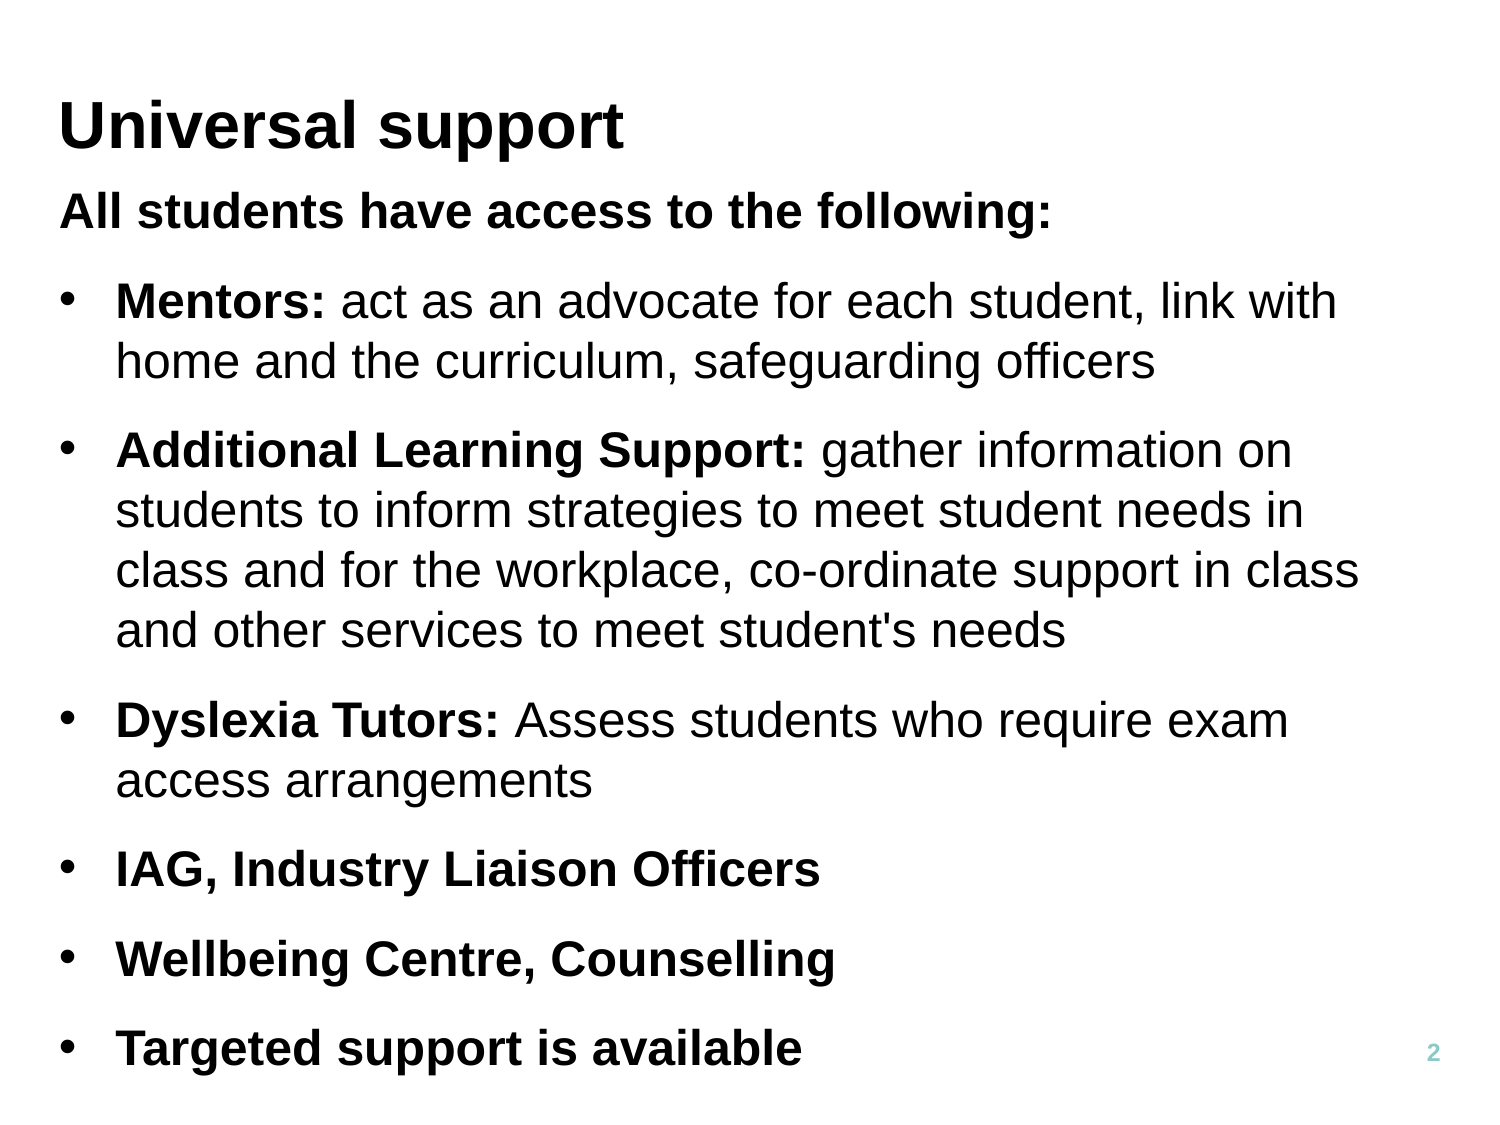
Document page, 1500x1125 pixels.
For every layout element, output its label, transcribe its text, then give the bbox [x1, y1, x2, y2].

list All students have access to the following: Mentors: act as an advocate for each student, link with home and the curriculum, safeguarding officers Additional Learning Support: gather information on students to inform strategies to meet student needs in class and for the workplace, co-ordinate support in class and other services to meet student's needs Dyslexia Tutors: Assess students who require exam access arrangements IAG, Industry Liaison Officers Wellbeing Centre, Counselling Targeted support is available [59, 178, 1399, 1086]
slide_number 2 [1356, 1036, 1441, 1066]
title Universal support [59, 88, 1441, 207]
